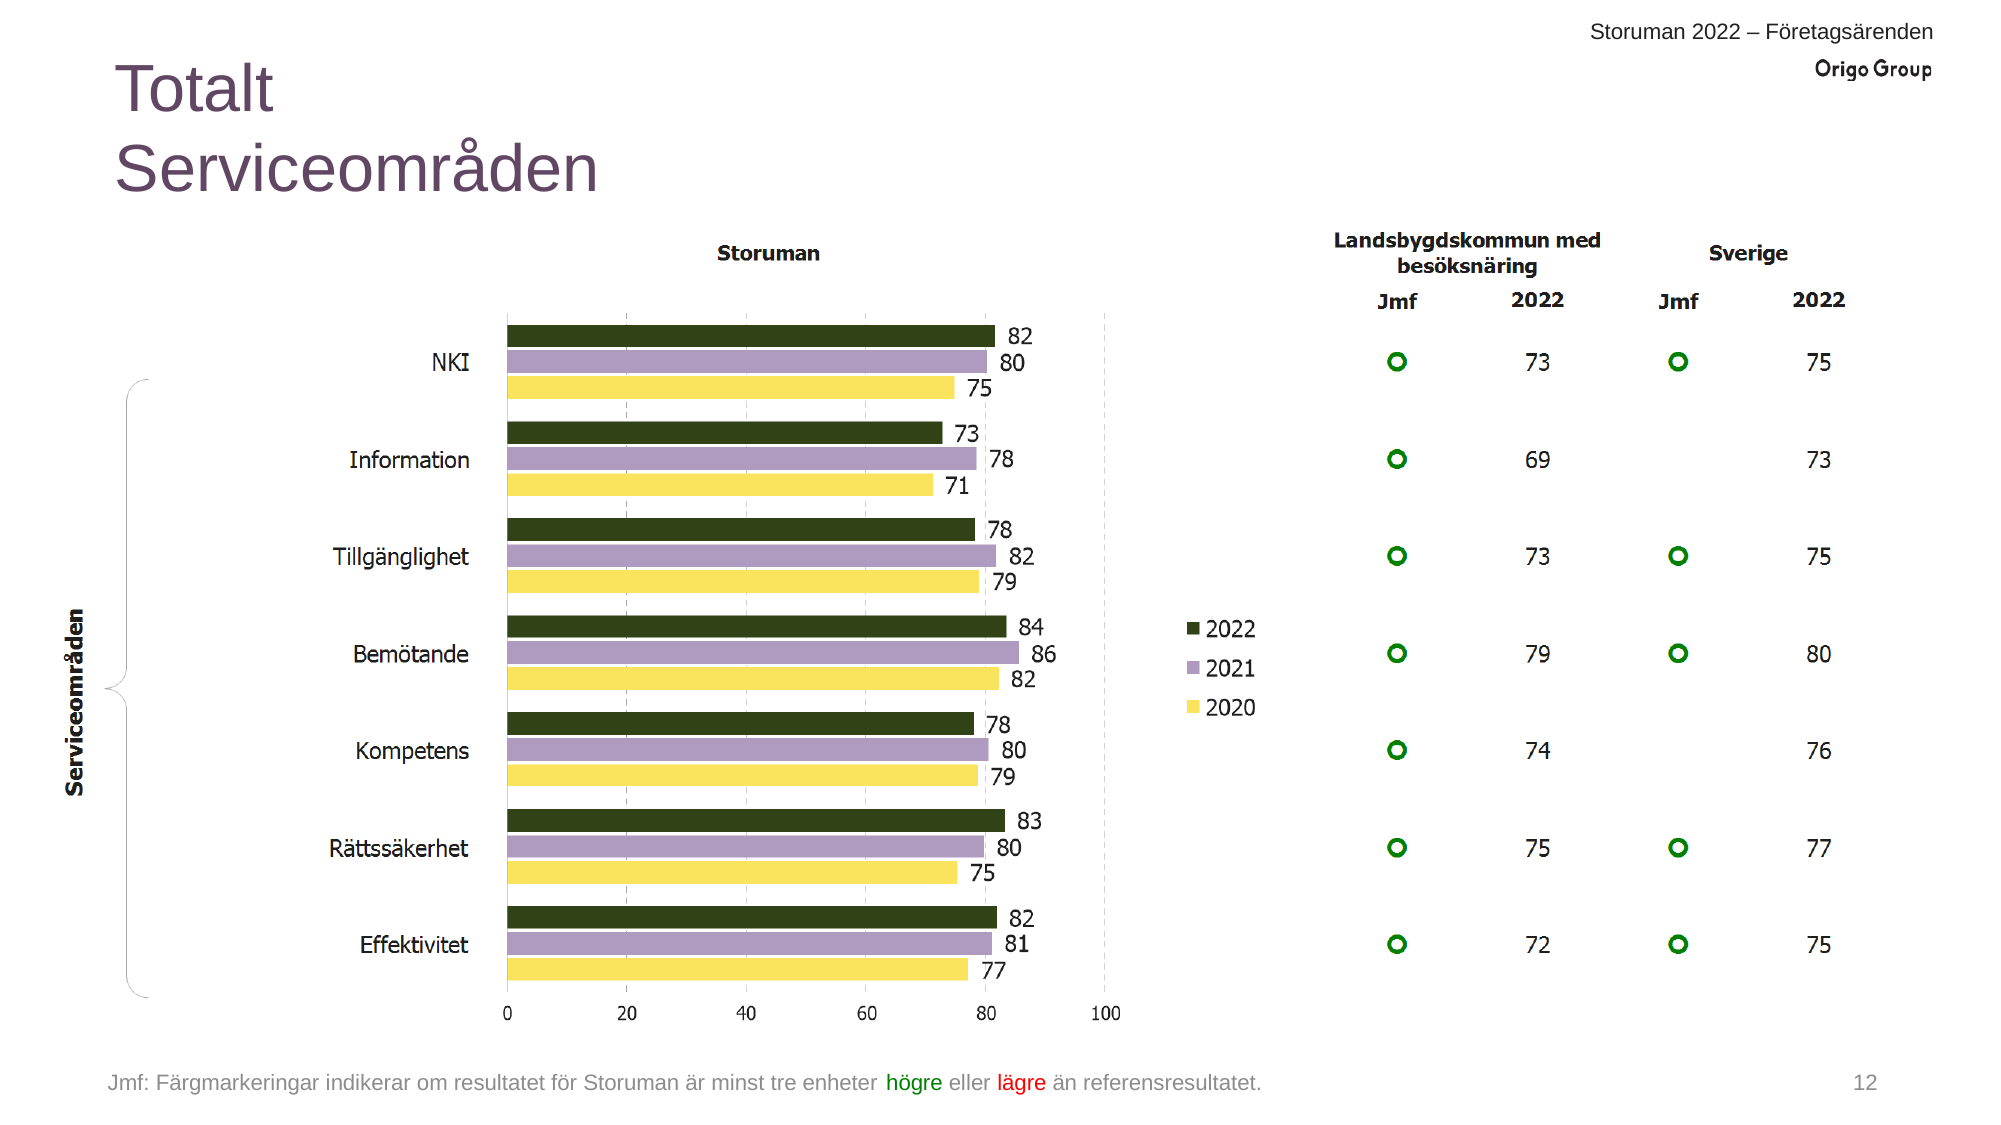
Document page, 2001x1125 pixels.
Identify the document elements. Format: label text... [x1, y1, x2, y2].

picture [58, 220, 1888, 1055]
footer Jmf: Färgmarkeringar indikerar om resultatet för Storuman är minst tre enheter högre eller lägre än referensresultatet. [92, 1066, 1338, 1103]
title Totalt Serviceområden [99, 81, 1894, 213]
slide_number 11 [1442, 1059, 1893, 1103]
